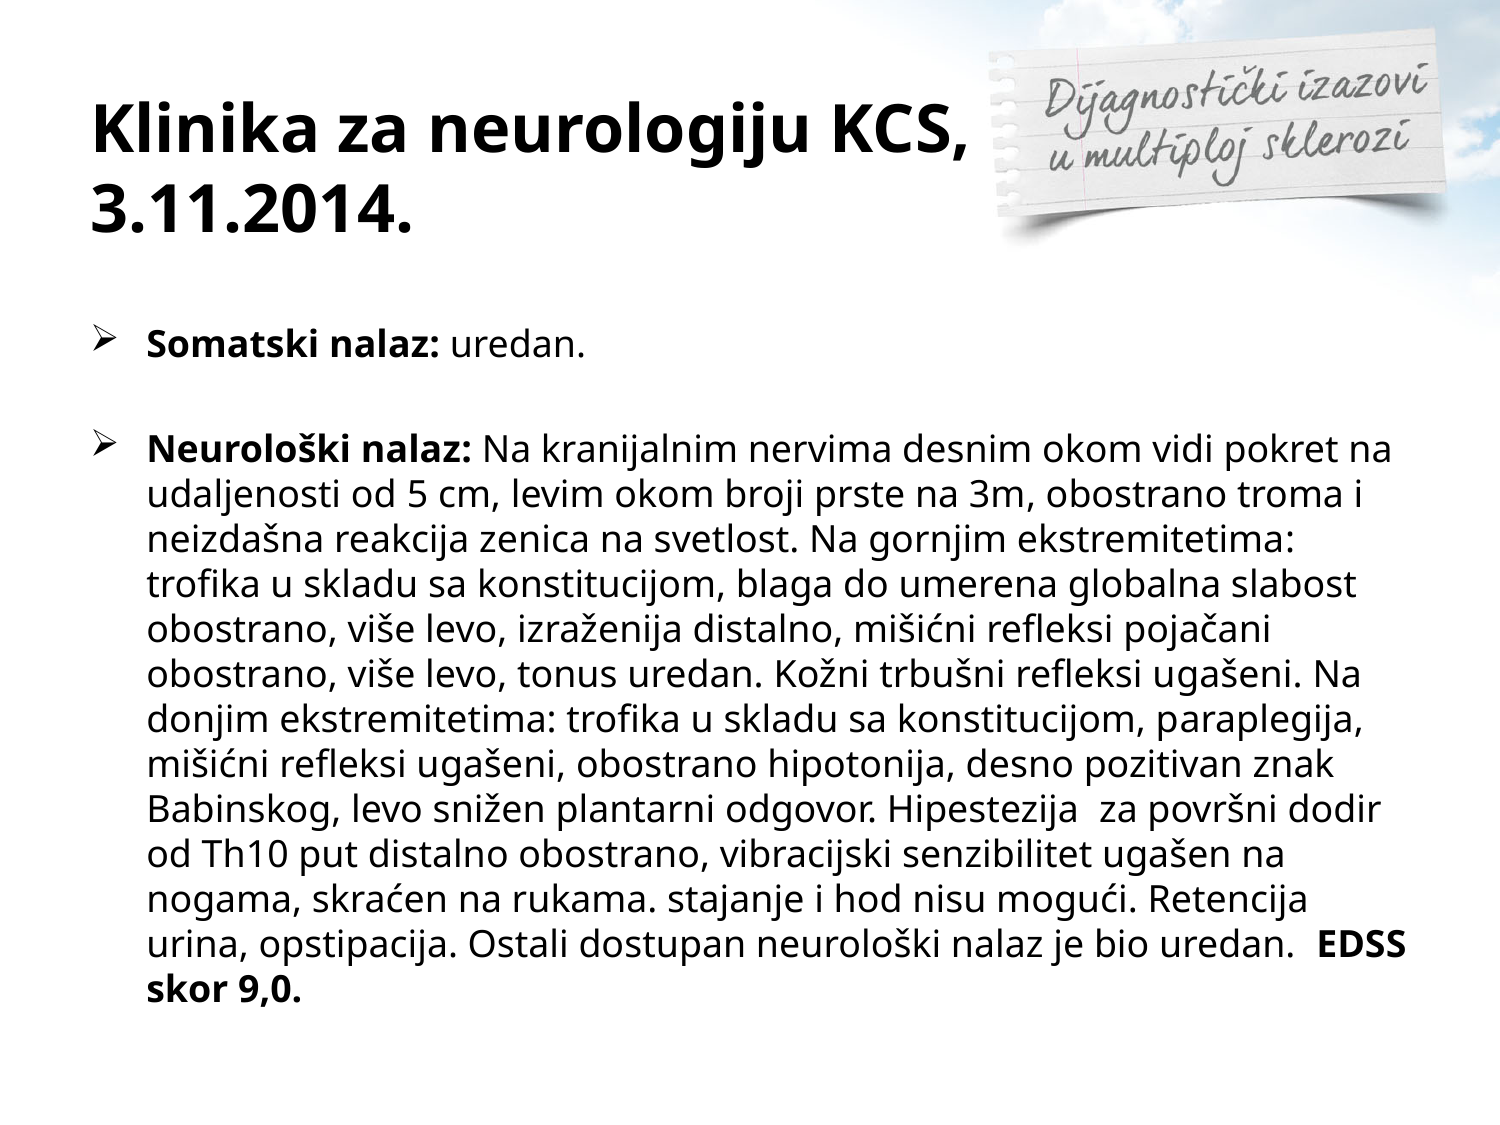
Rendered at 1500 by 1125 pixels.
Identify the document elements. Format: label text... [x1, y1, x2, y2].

picture [0, 0, 1500, 1125]
title Klinika za neurologiju KCS, 3.11.2014. [74, 44, 988, 288]
list Somatski nalaz: uredan. Neurološki nalaz: Na kranijalnim nervima desnim okom vidi pokret na udaljenosti od 5 cm, levim okom broji prste na 3m, obostrano troma i neizdašna reakcija zenica na svetlost. Na gornjim ekstremitetima: trofika u skladu sa konstitucijom, blaga do umerena globalna slabost obostrano, više levo, izraženija distalno, mišićni refleksi pojačani obostrano, više levo, tonus uredan. Kožni trbušni refleksi ugašeni. Na donjim ekstremitetima: trofika u skladu sa konstitucijom, paraplegija, mišićni refleksi ugašeni, obostrano hipotonija, desno pozitivan znak Babinskog, levo snižen plantarni odgovor. Hipestezija za površni dodir od Th10 put distalno obostrano, vibracijski senzibilitet ugašen na nogama, skraćen na rukama. stajanje i hod nisu mogući. Retencija urina, opstipacija. Ostali dostupan neurološki nalaz je bio uredan. EDSS skor 9,0. [74, 312, 1426, 1013]
